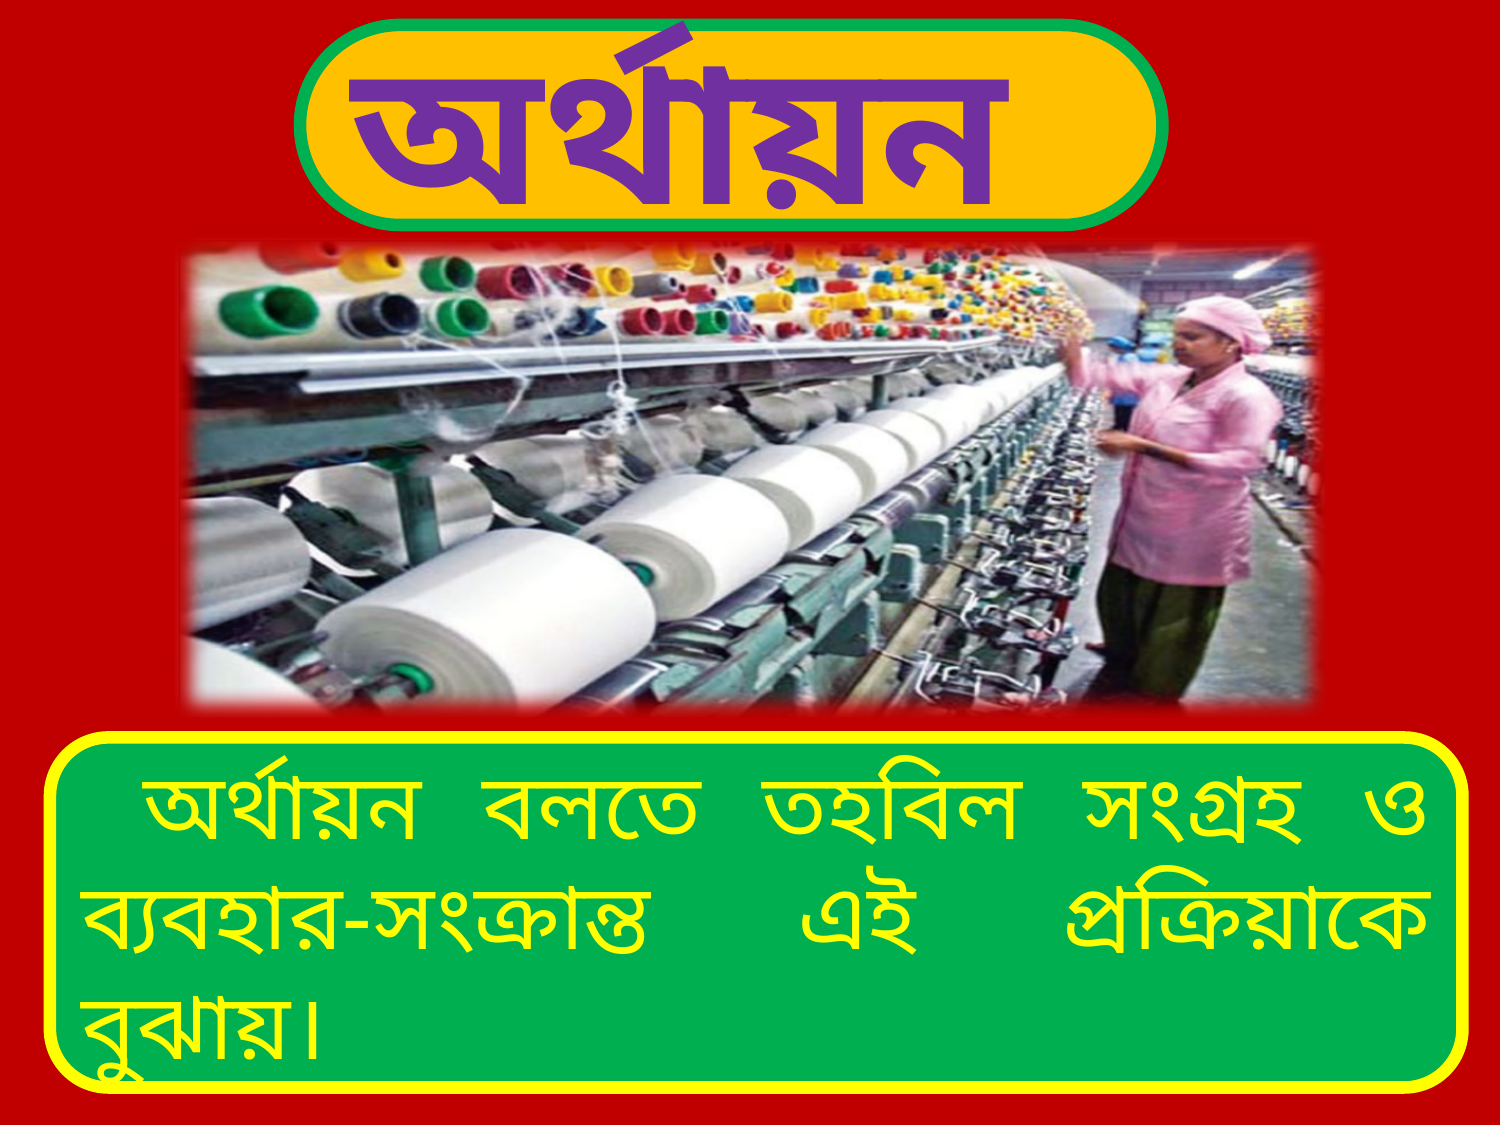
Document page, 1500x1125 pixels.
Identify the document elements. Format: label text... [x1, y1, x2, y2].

text_box অর্থায়ন বলতে তহবিল সংগ্রহ ও ব্যবহার-সংক্রান্ত এই প্রক্রিয়াকে বুঝায়। [47, 735, 1465, 1090]
text_box অর্থায়ন [297, 22, 1165, 228]
picture [174, 237, 1329, 721]
